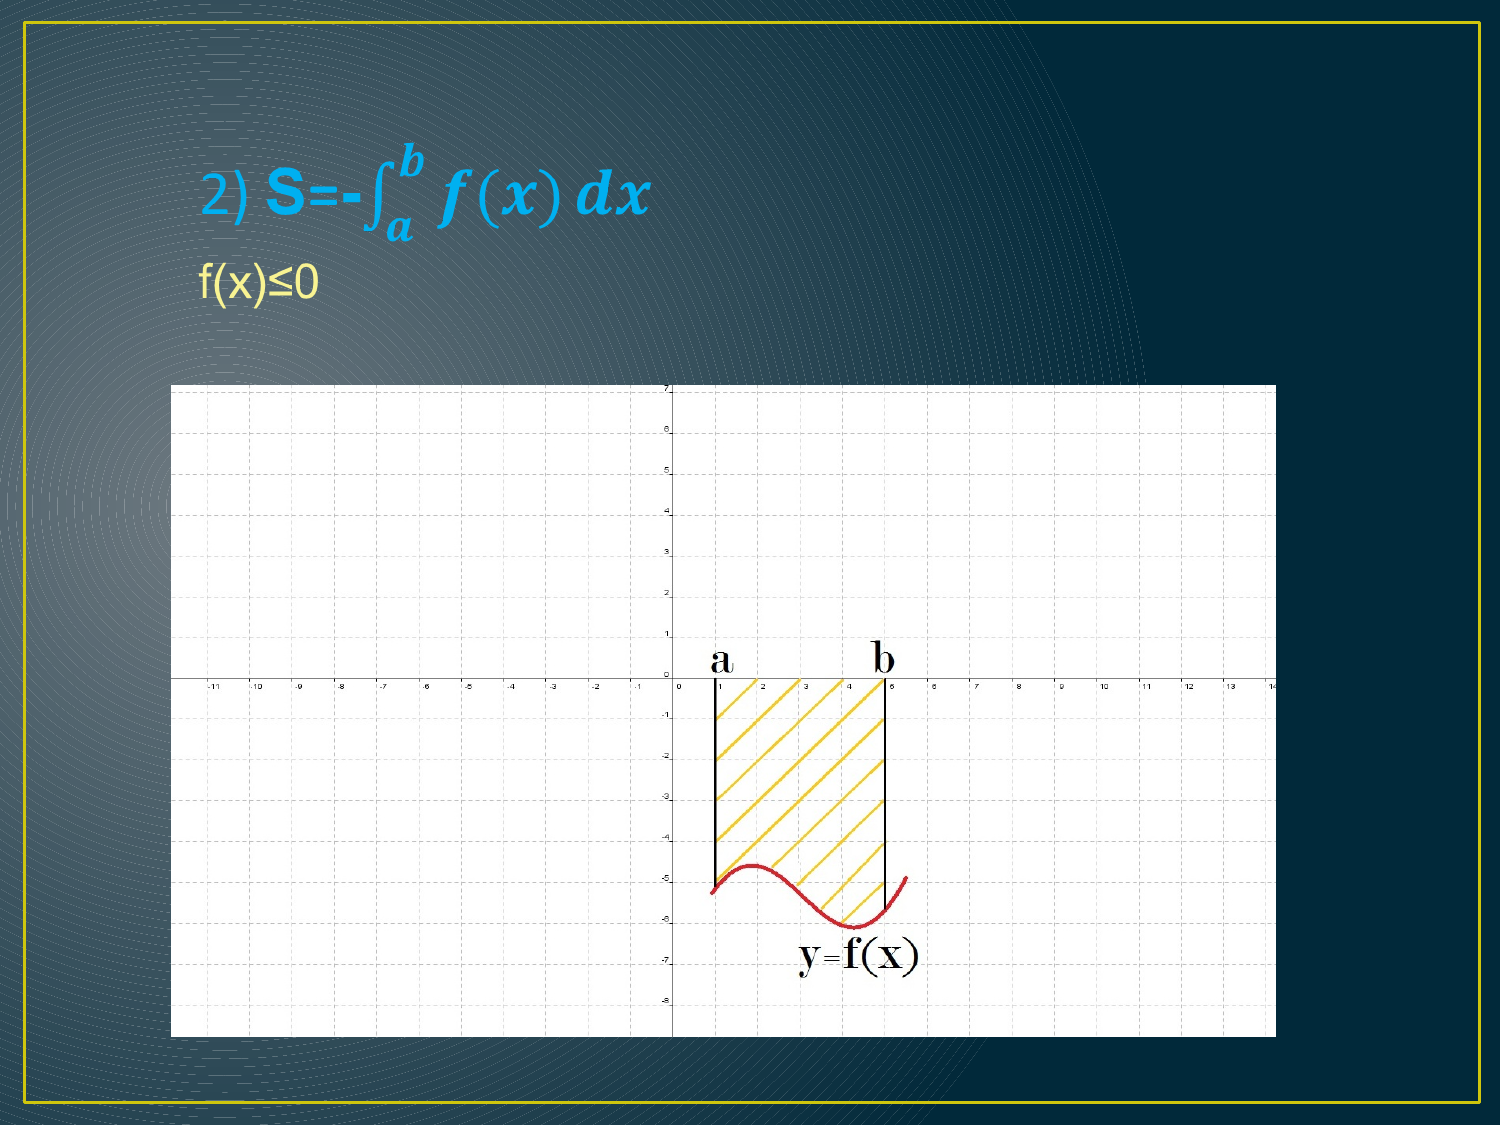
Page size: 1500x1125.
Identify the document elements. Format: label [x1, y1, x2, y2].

picture [916, 1047, 948, 1051]
list [159, 125, 751, 339]
picture [170, 385, 1275, 1037]
picture [1095, 379, 1120, 383]
